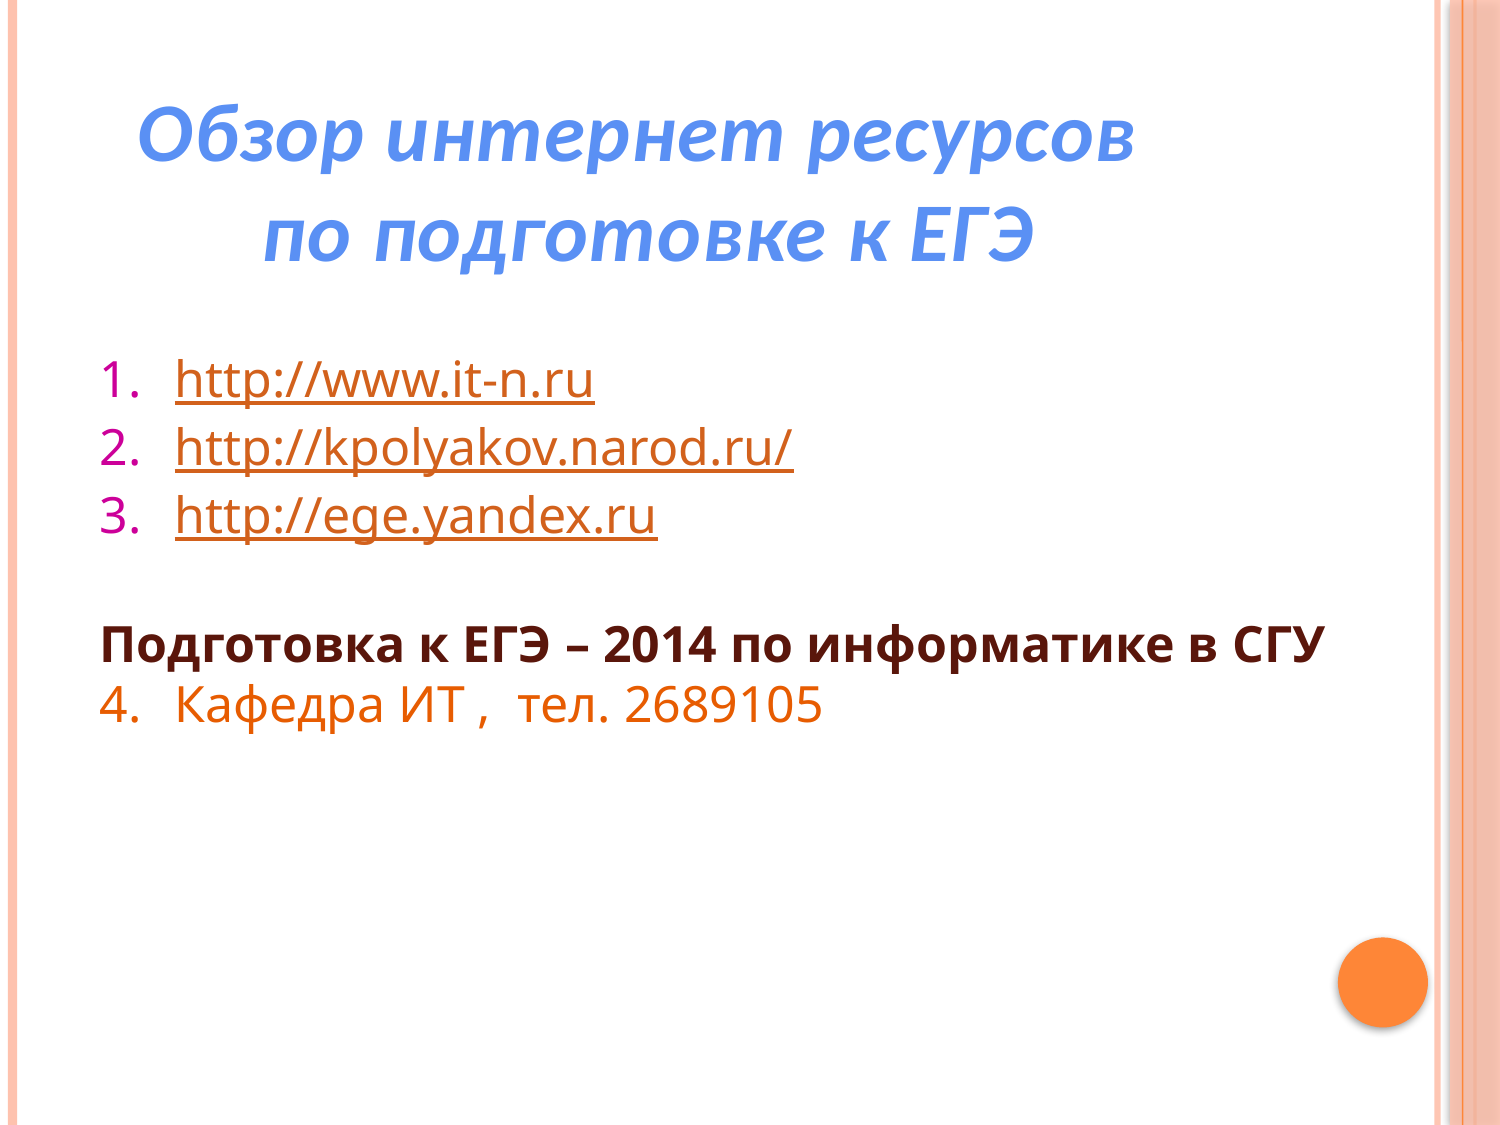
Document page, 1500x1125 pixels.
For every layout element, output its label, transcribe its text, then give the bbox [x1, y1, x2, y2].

text_box Обзор интернет ресурсов по подготовке к ЕГЭ [122, 70, 1173, 286]
text_box http://www.it-n.ru http://kpolyakov.narod.ru/ http://ege.yandex.ru Подготовка к ЕГЭ – 2014 по информатике в СГУ Кафедра ИТ , тел. 2689105 [84, 339, 1500, 740]
